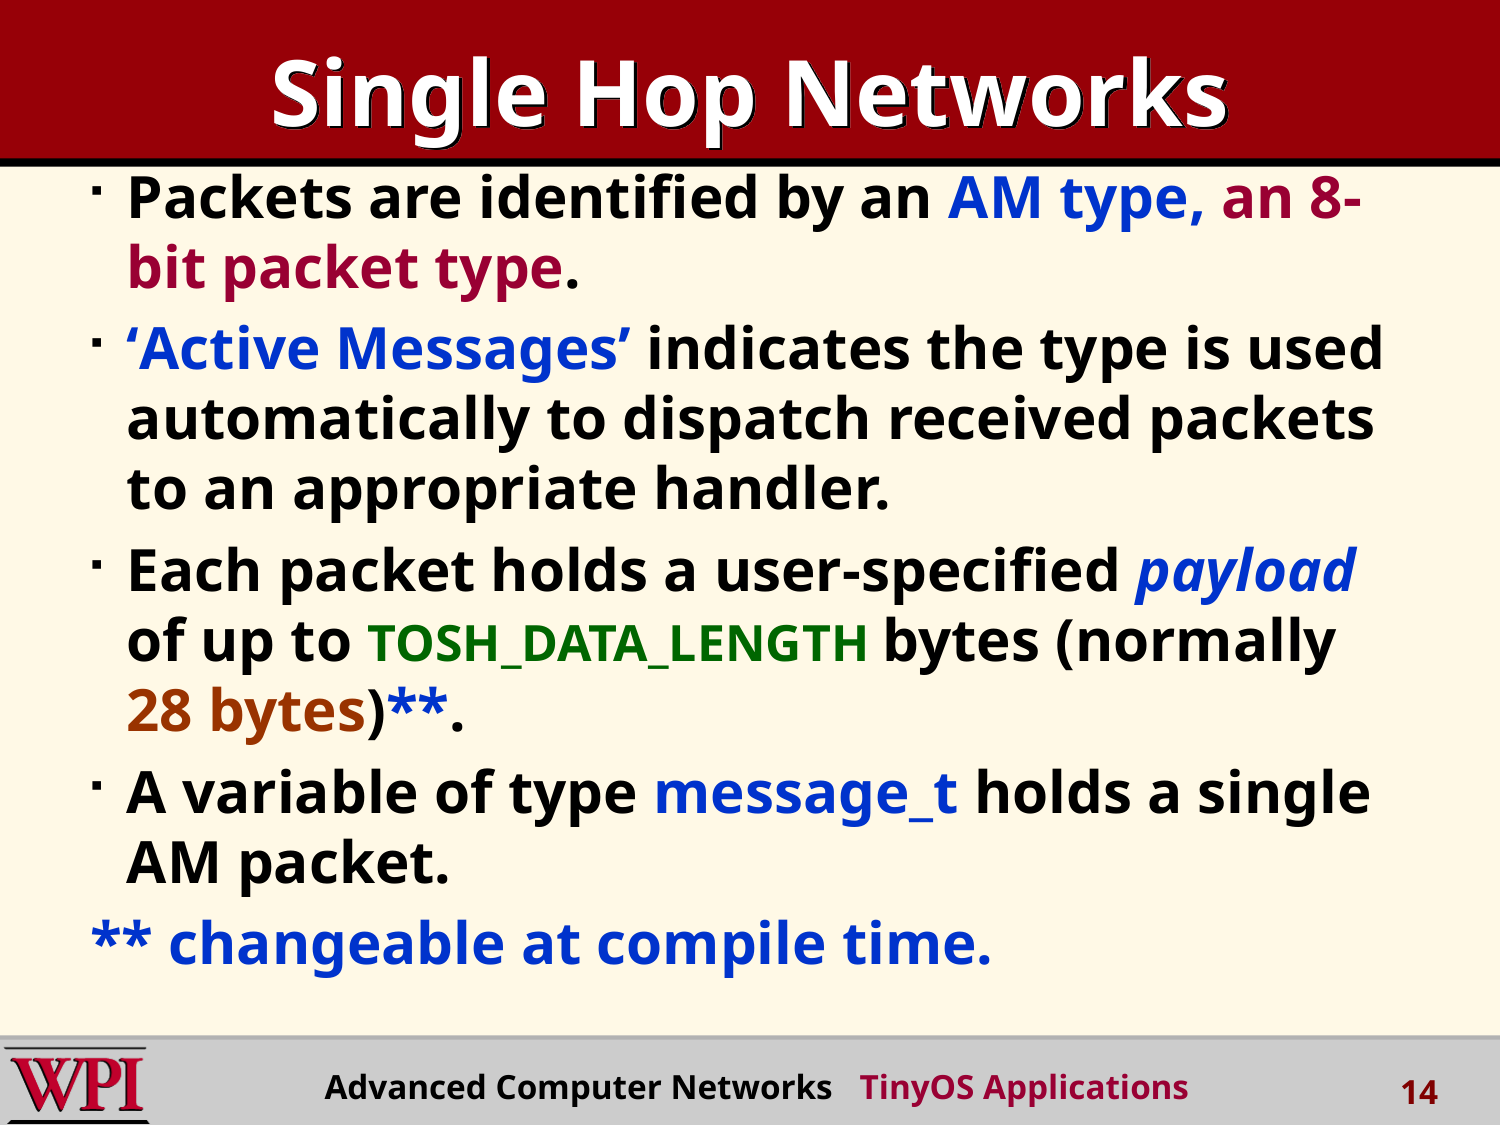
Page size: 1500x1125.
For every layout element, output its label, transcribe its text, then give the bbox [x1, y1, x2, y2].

picture [0, 167, 1500, 1035]
footer Advanced Computer Networks TinyOS Applications [210, 1058, 1304, 1107]
picture [0, 0, 1500, 158]
slide_number 14 [1344, 1063, 1495, 1102]
title Single Hop Networks [29, 18, 1471, 150]
picture [0, 1040, 1500, 1125]
list Packets are identified by an AM type, an 8-bit packet type. ‘Active Messages’ indicates the type is used automatically to dispatch received packets to an appropriate handler. Each packet holds a user-specified payload of up to TOSH_DATA_LENGTH bytes (normally 28 bytes)**. A variable of type message_t holds a single AM packet. ** changeable at compile time. [74, 152, 1426, 1032]
